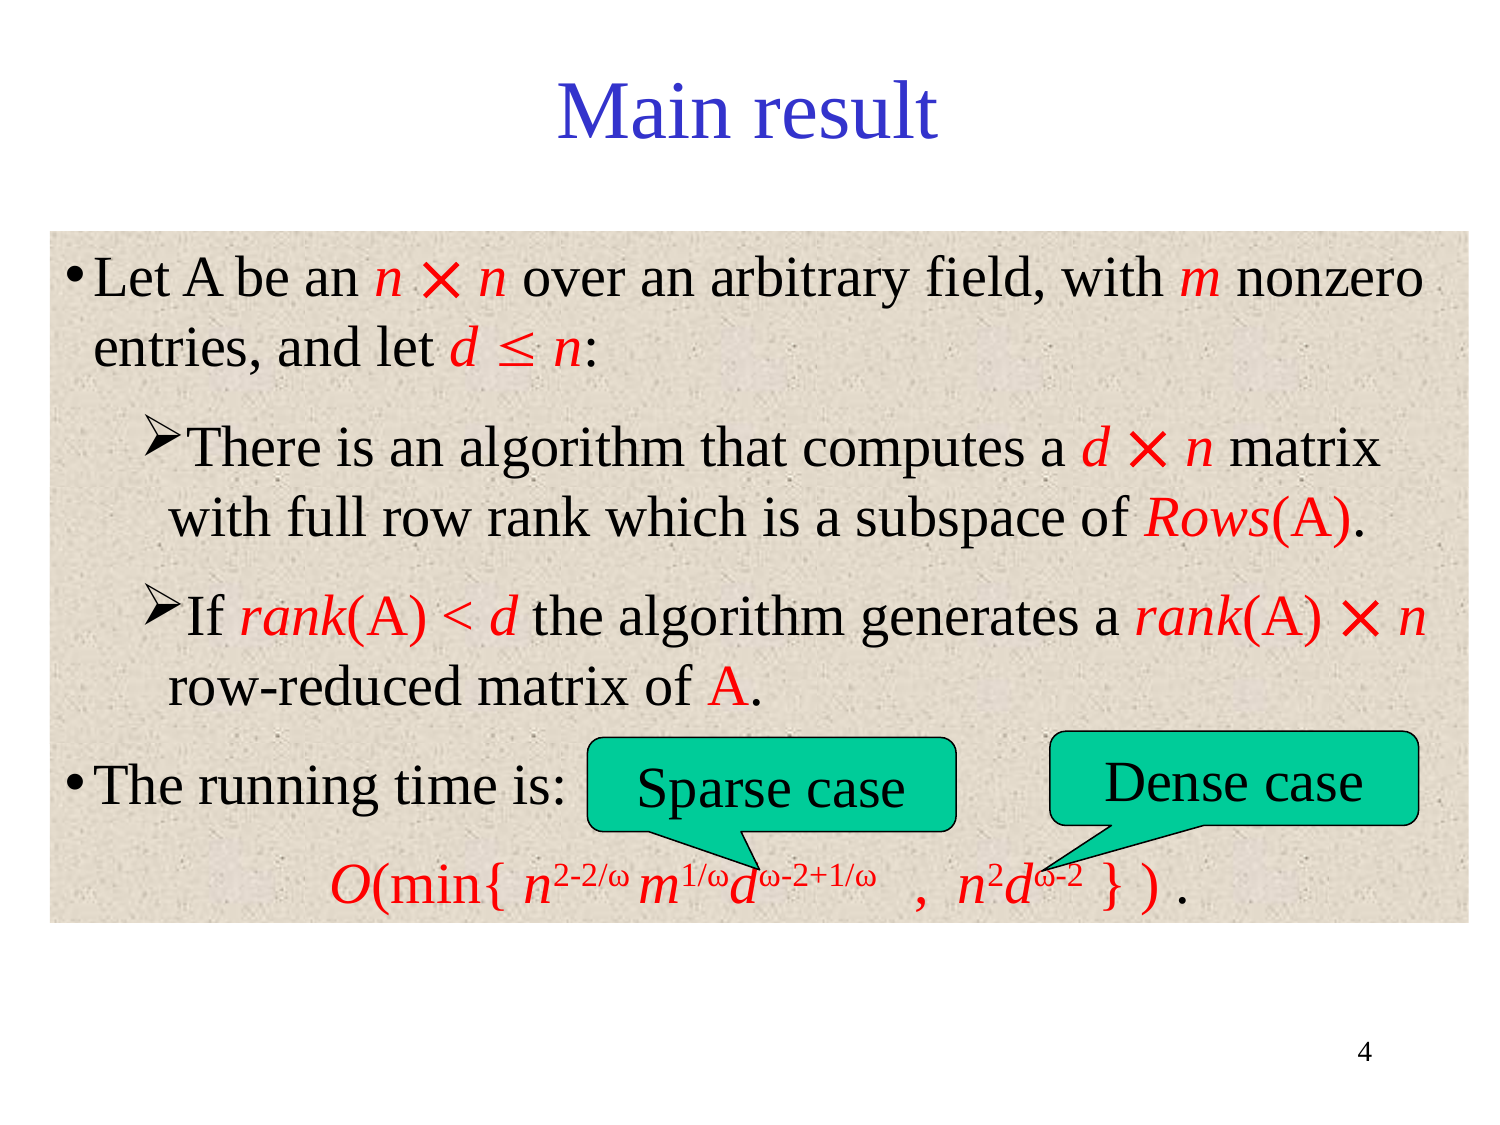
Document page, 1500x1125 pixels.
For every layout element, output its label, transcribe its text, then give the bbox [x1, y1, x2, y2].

text_box Dense case [1041, 731, 1419, 872]
title Main result [37, 49, 1459, 161]
slide_number 4 [1074, 1024, 1388, 1101]
text_box Sparse case [587, 737, 957, 870]
text_box Let A be an n  n over an arbitrary field, with m nonzero entries, and let d  n: There is an algorithm that computes a d  n matrix with full row rank which is a subspace of Rows(A). If rank(A) < d the algorithm generates a rank(A)  n row-reduced matrix of A. The running time is: O(min{ n2-2/ω m1/ωdω-2+1/ω , n2dω-2 } ) . [49, 231, 1469, 923]
